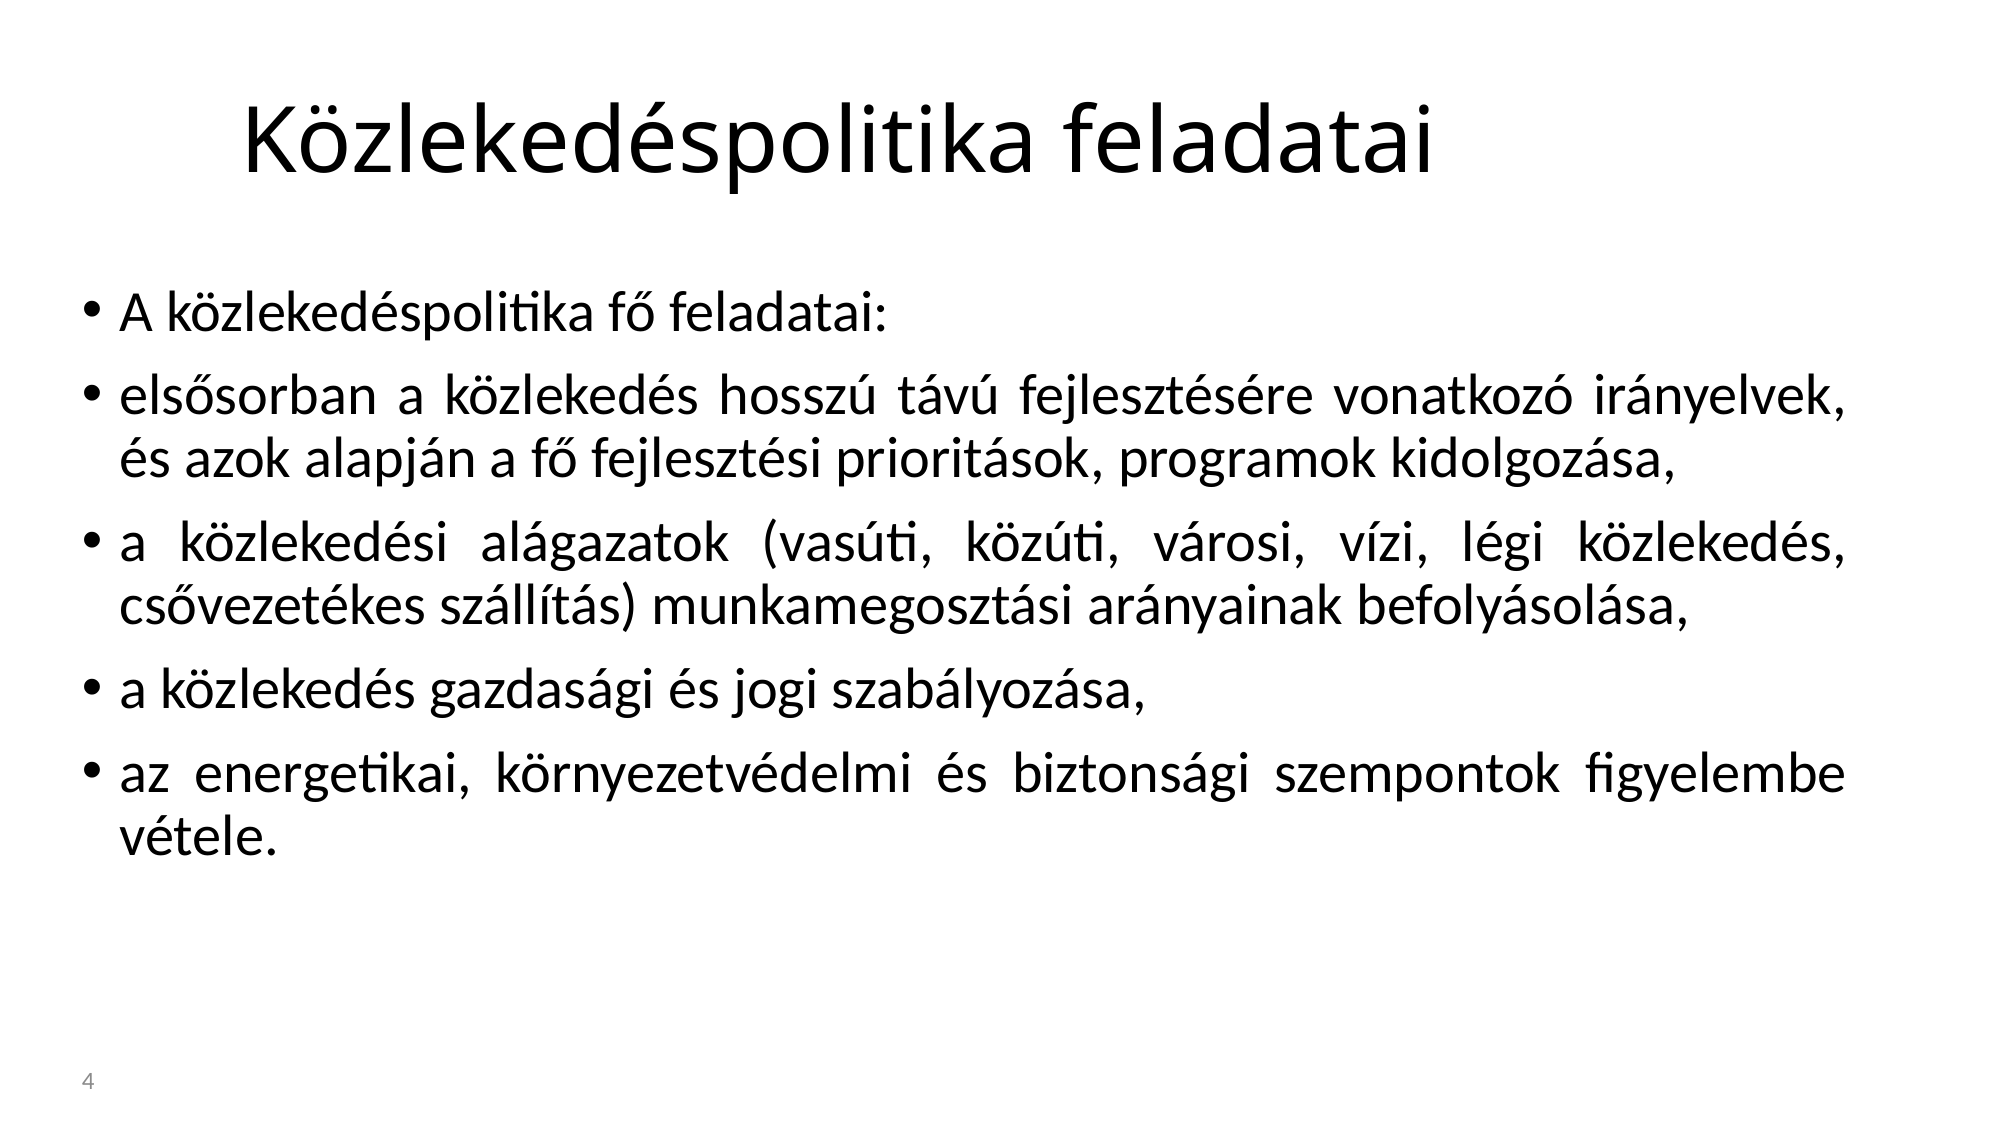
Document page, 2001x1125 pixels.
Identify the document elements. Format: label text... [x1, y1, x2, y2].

title Közlekedéspolitika feladatai [225, 59, 1863, 225]
list A közlekedéspolitika fő feladatai: elsősorban a közlekedés hosszú távú fejlesztésére vonatkozó irányelvek, és azok alapján a fő fejlesztési prioritások, programok kidolgozása, a közlekedési alágazatok (vasúti, közúti, városi, vízi, légi közlekedés, csővezetékes szállítás) munkamegosztási arányainak befolyásolása, a közlekedés gazdasági és jogi szabályozása, az energetikai, környezetvédelmi és biztonsági szempontok figyelembe vétele. [66, 273, 1863, 995]
slide_number 4 [66, 1049, 517, 1110]
